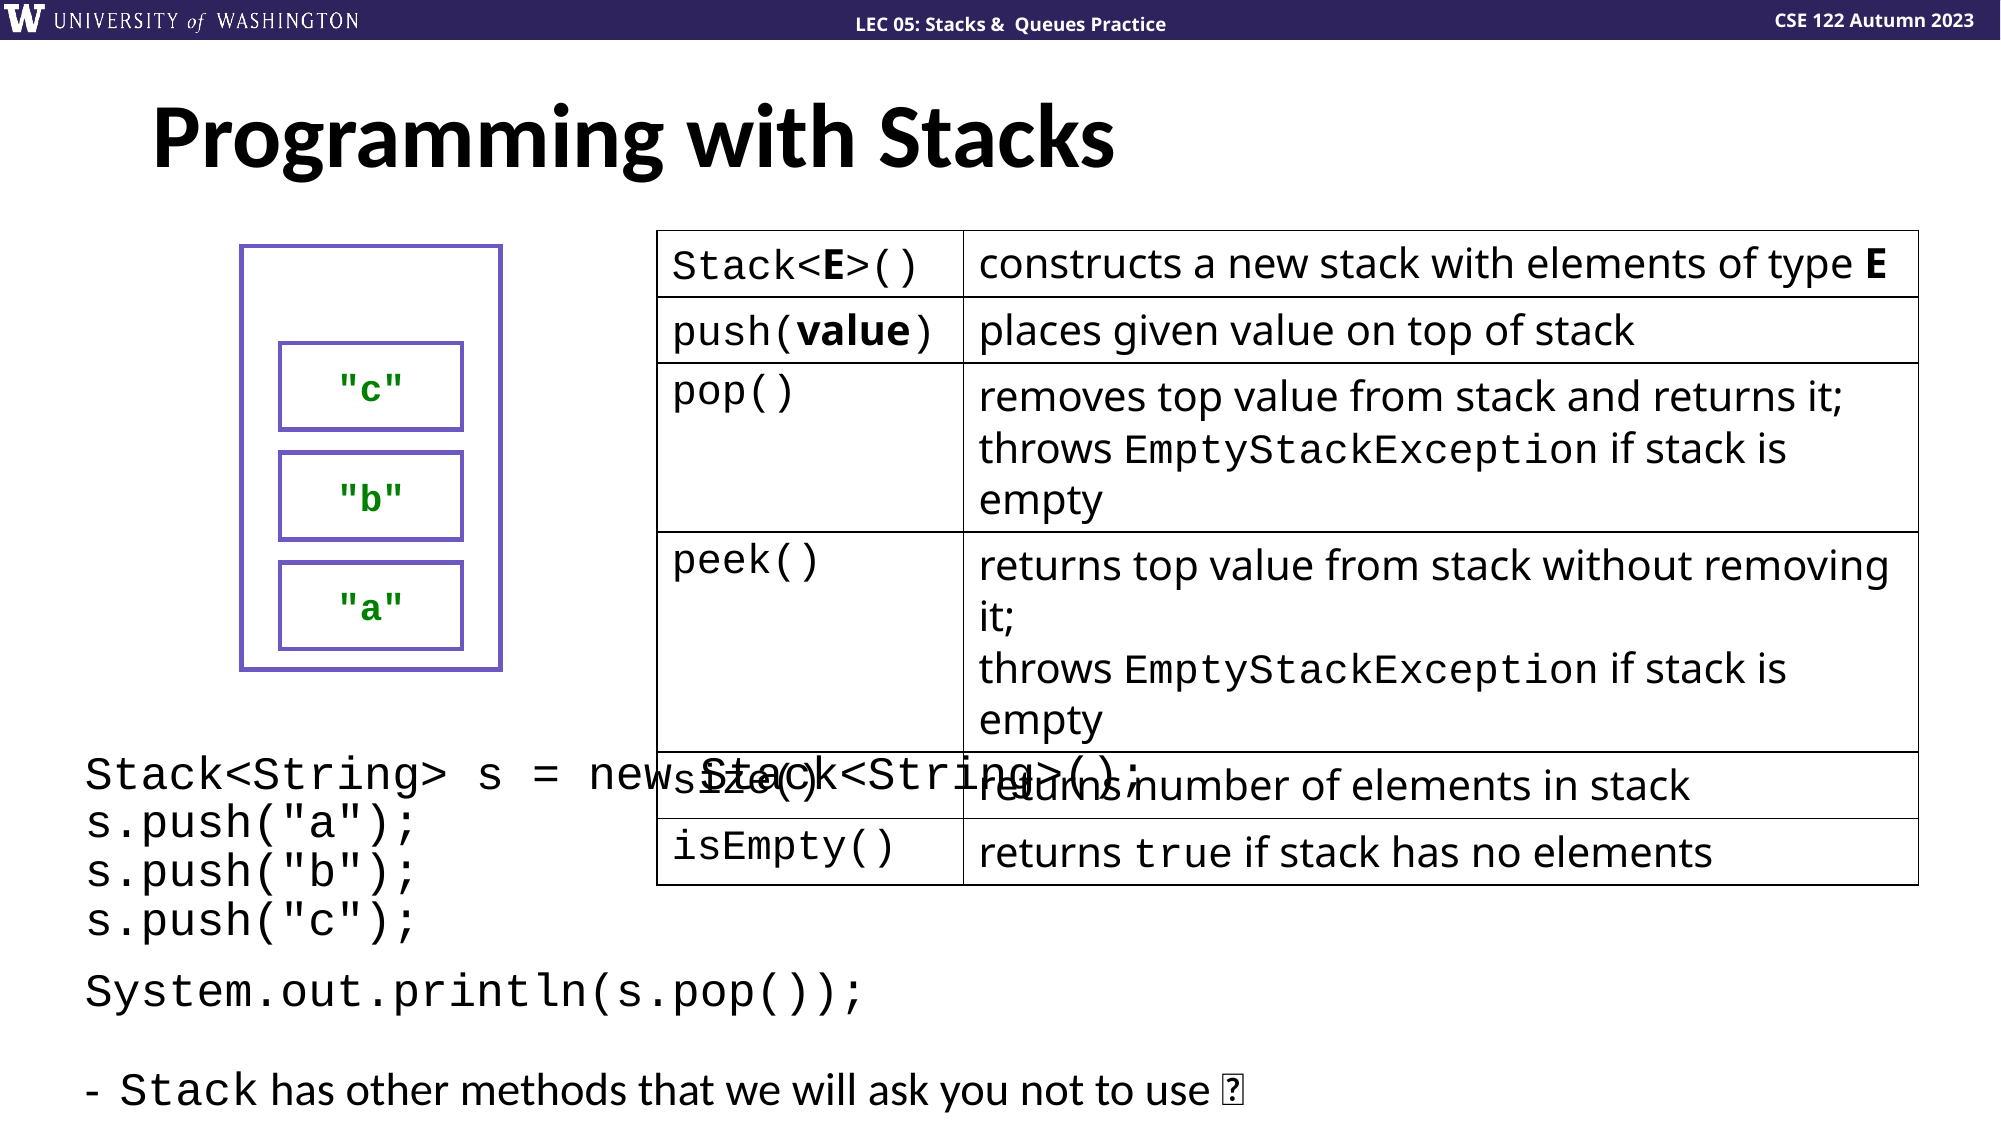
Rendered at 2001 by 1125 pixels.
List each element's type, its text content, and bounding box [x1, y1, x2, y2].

table_cell returns true if stack has no elements [964, 819, 1918, 884]
table_header constructs a new stack with elements of type E [964, 231, 1918, 296]
table_cell returns top value from stack without removing it; throws EmptyStackException if stack is empty [964, 533, 1918, 751]
table_cell returns number of elements in stack [964, 753, 1918, 818]
text_box "c" [279, 342, 463, 431]
table_header Stack<E>() [658, 231, 963, 296]
table_cell peek() [658, 533, 963, 751]
table_cell isEmpty() [658, 819, 963, 884]
text_box [241, 245, 501, 671]
table_cell size() [658, 753, 963, 818]
list Stack<String> s = new Stack<String>(); s.push("a"); s.push("b"); s.push("c"); System.out.println(s.pop()); Stack has other methods that we will ask you not to use 😬 [0, 685, 1786, 1125]
title Programming with Stacks [137, 74, 1863, 200]
text_box "b" [279, 452, 463, 540]
table_cell pop() [658, 364, 963, 531]
table_cell places given value on top of stack [964, 298, 1918, 362]
table_cell push(value) [658, 298, 963, 362]
picture [4, 4, 358, 33]
table_cell removes top value from stack and returns it; throws EmptyStackException if stack is empty [964, 364, 1918, 531]
text_box "a" [279, 561, 463, 650]
